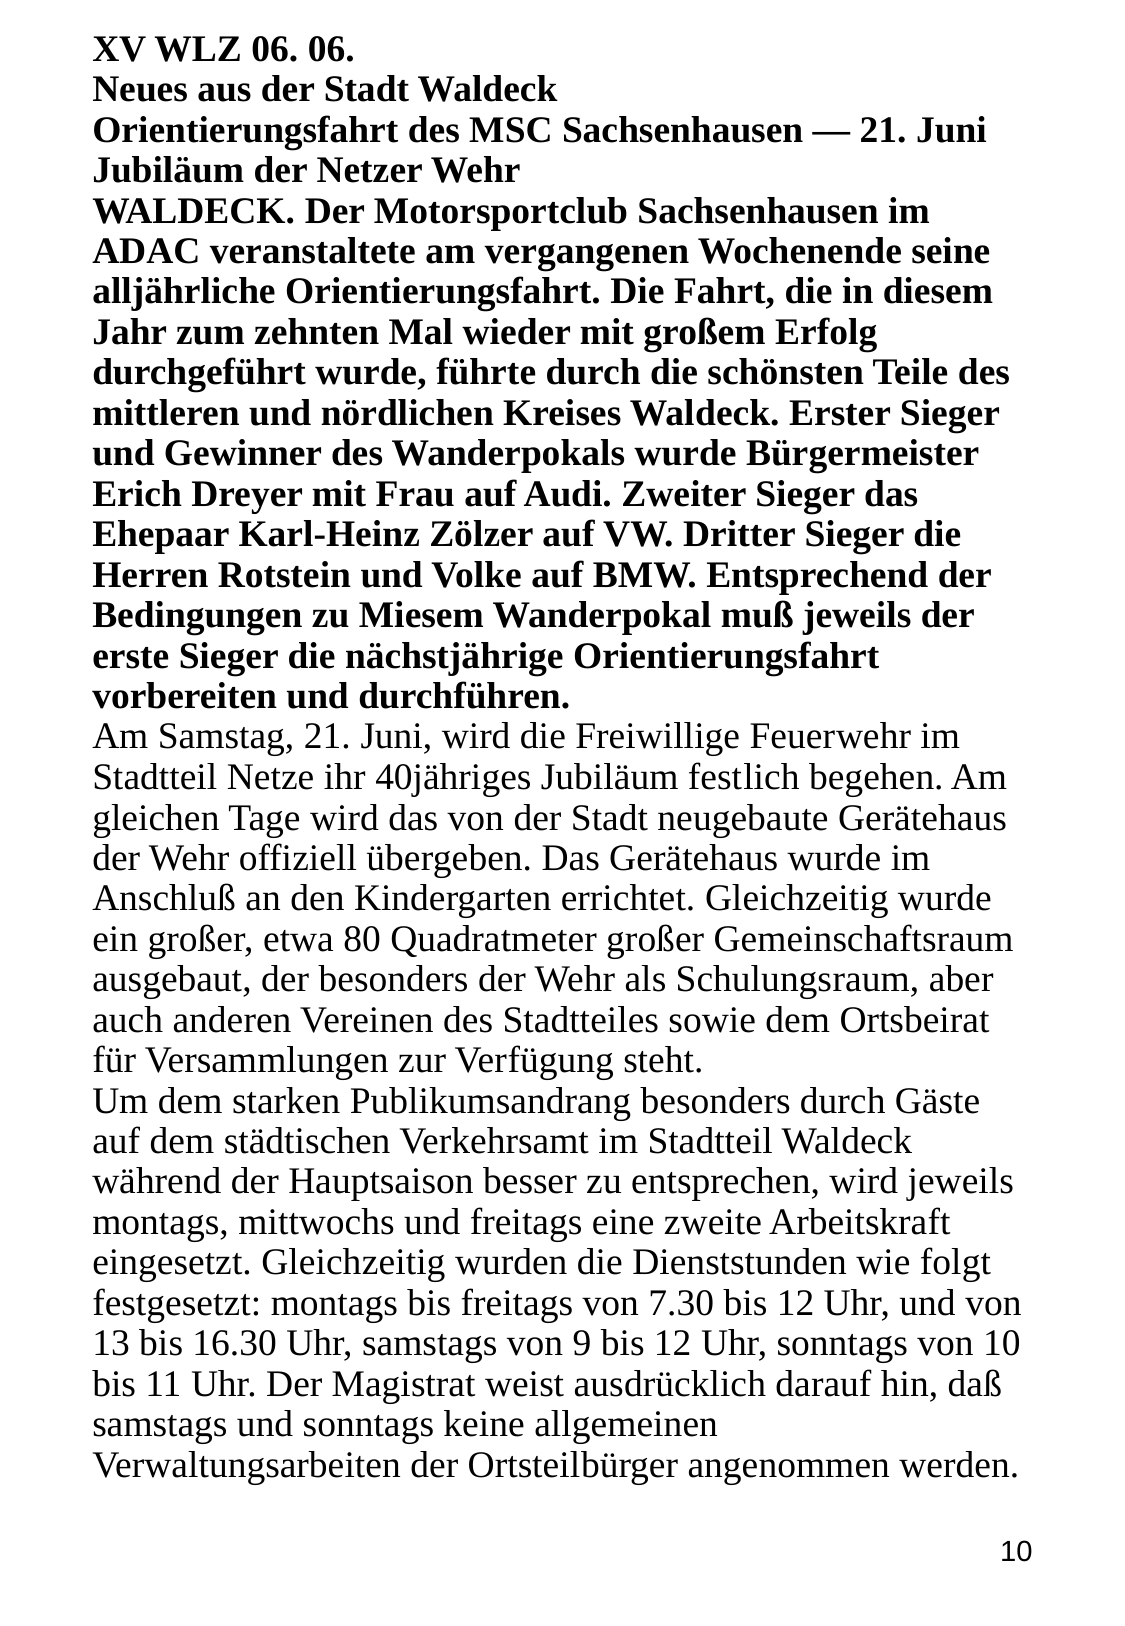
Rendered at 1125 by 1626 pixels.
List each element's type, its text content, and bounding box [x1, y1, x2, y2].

slide_number 10 [794, 1506, 1048, 1593]
title XV WLZ 06. 06. Neues aus der Stadt Waldeck Orientierungsfahrt des MSC Sachsenhausen — 21. Juni Jubiläum der Netzer Wehr WALDECK. Der Motorsportclub Sachsenhausen im ADAC veranstaltete am vergangenen Wochenende seine alljährliche Orientierungsfahrt. Die Fahrt, die in diesem Jahr zum zehnten Mal wieder mit großem Erfolg durchgeführt wurde, führte durch die schön­sten Teile des mittleren und nördlichen Kreises Wal­deck. Erster Sieger und Gewinner des Wanderpo­kals wurde Bürgermeister Erich Dreyer mit Frau auf Audi. Zweiter Sieger das Ehepaar Karl-Heinz Zölzer auf VW. Dritter Sieger die Herren Rotstein und Volke auf BMW. Entsprechend der Bedingungen zu Miesem Wanderpokal muß jeweils der erste Sieger die nächstjährige Orientierungsfahrt vorbereiten und durchführen. Am Samstag, 21. Juni, wird die Freiwillige Feuer­wehr im Stadtteil Netze ihr 40jähriges Jubiläum fest­lich begehen. Am gleichen Tage wird das von der Stadt neugebaute Gerätehaus der Wehr offiziell über­geben. Das Gerätehaus wurde im Anschluß an den Kindergarten errichtet. Gleichzeitig wurde ein großer, etwa 80 Quadratmeter großer Gemeinschaftsraum ausgebaut, der besonders der Wehr als Schulungs­raum, aber auch anderen Vereinen des Stadtteiles sowie dem Ortsbeirat für Versammlungen zur Ver­fügung steht. Um dem starken Publikumsandrang besonders durch Gäste auf dem städtischen Verkehrsamt im Stadtteil Waldeck während der Hauptsaison besser zu entsprechen, wird jeweils montags, mittwochs und freitags eine zweite Arbeitskraft eingesetzt. Gleich­zeitig wurden die Dienststunden wie folgt festge­setzt: montags bis freitags von 7.30 bis 12 Uhr, und von 13 bis 16.30 Uhr, samstags von 9 bis 12 Uhr, sonntags von 10 bis 11 Uhr. Der Magistrat weist aus­drücklich darauf hin, daß samstags und sonntags keine allgemeinen Verwaltungsarbeiten der Ortsteil­bürger angenommen werden. [77, 21, 1048, 1571]
